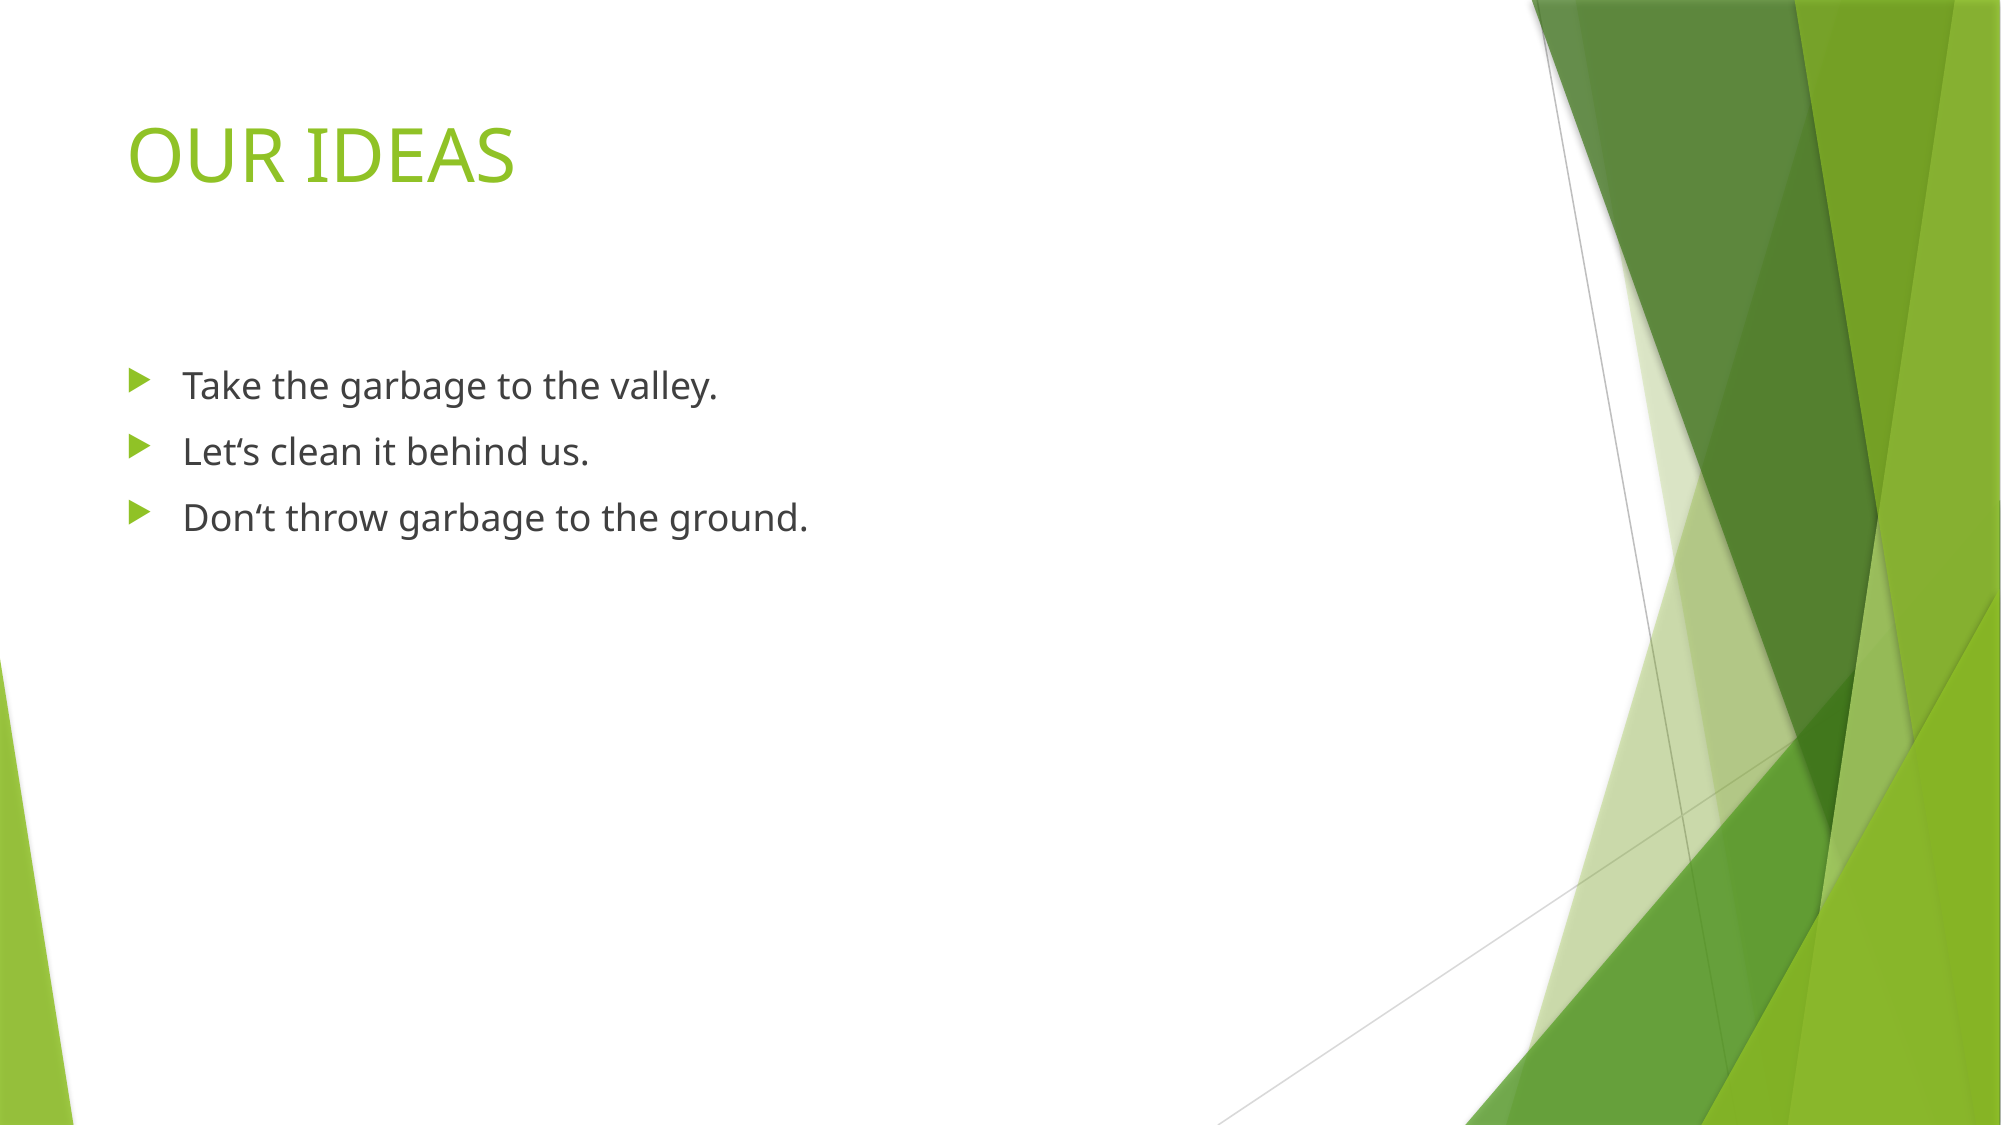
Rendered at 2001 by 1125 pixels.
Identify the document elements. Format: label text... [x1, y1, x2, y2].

list Take the garbage to the valley. Let‘s clean it behind us. Don‘t throw garbage to the ground. [111, 354, 1522, 992]
title OUR IDEAS [111, 99, 1522, 317]
